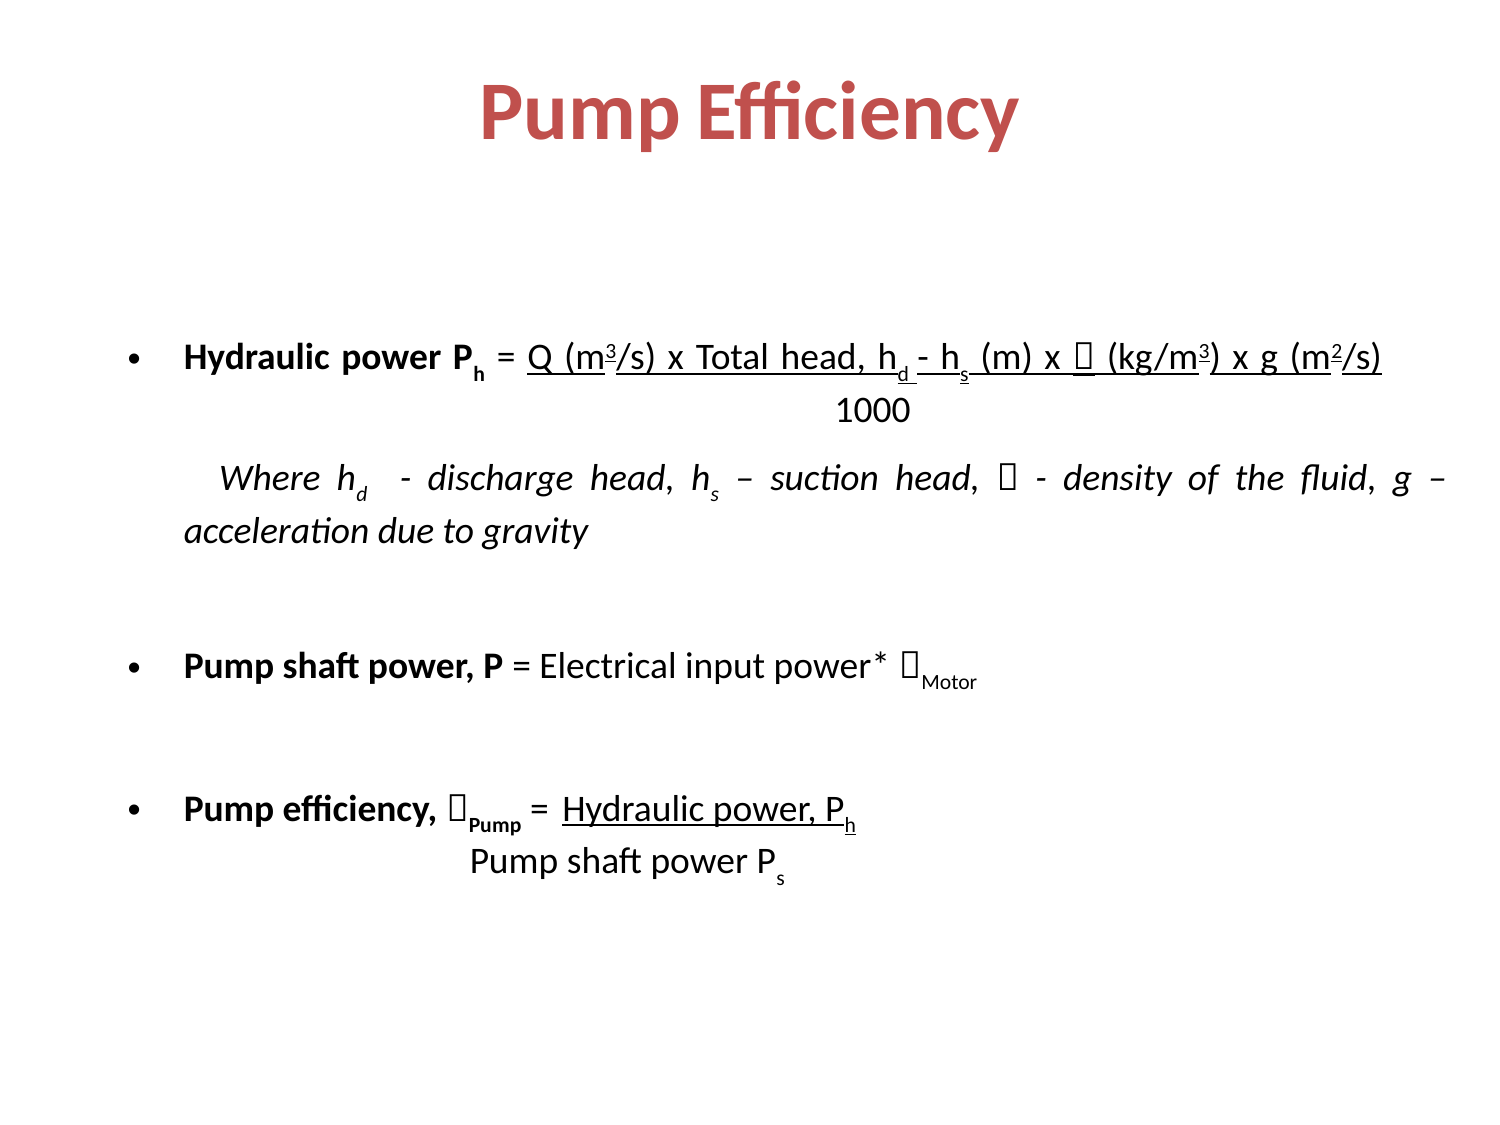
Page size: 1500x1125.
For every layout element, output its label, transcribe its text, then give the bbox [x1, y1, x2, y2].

list Hydraulic power Ph = Q (m3/s) x Total head, hd - hs (m) x  (kg/m3) x g (m2/s) 1000 Where hd - discharge head, hs – suction head,  - density of the fluid, g – acceleration due to gravity Pump shaft power, P = Electrical input power* Motor Pump efficiency, Pump = Hydraulic power, Ph Pump shaft power Ps [112, 324, 1463, 1000]
title Pump Efficiency [112, 12, 1388, 200]
